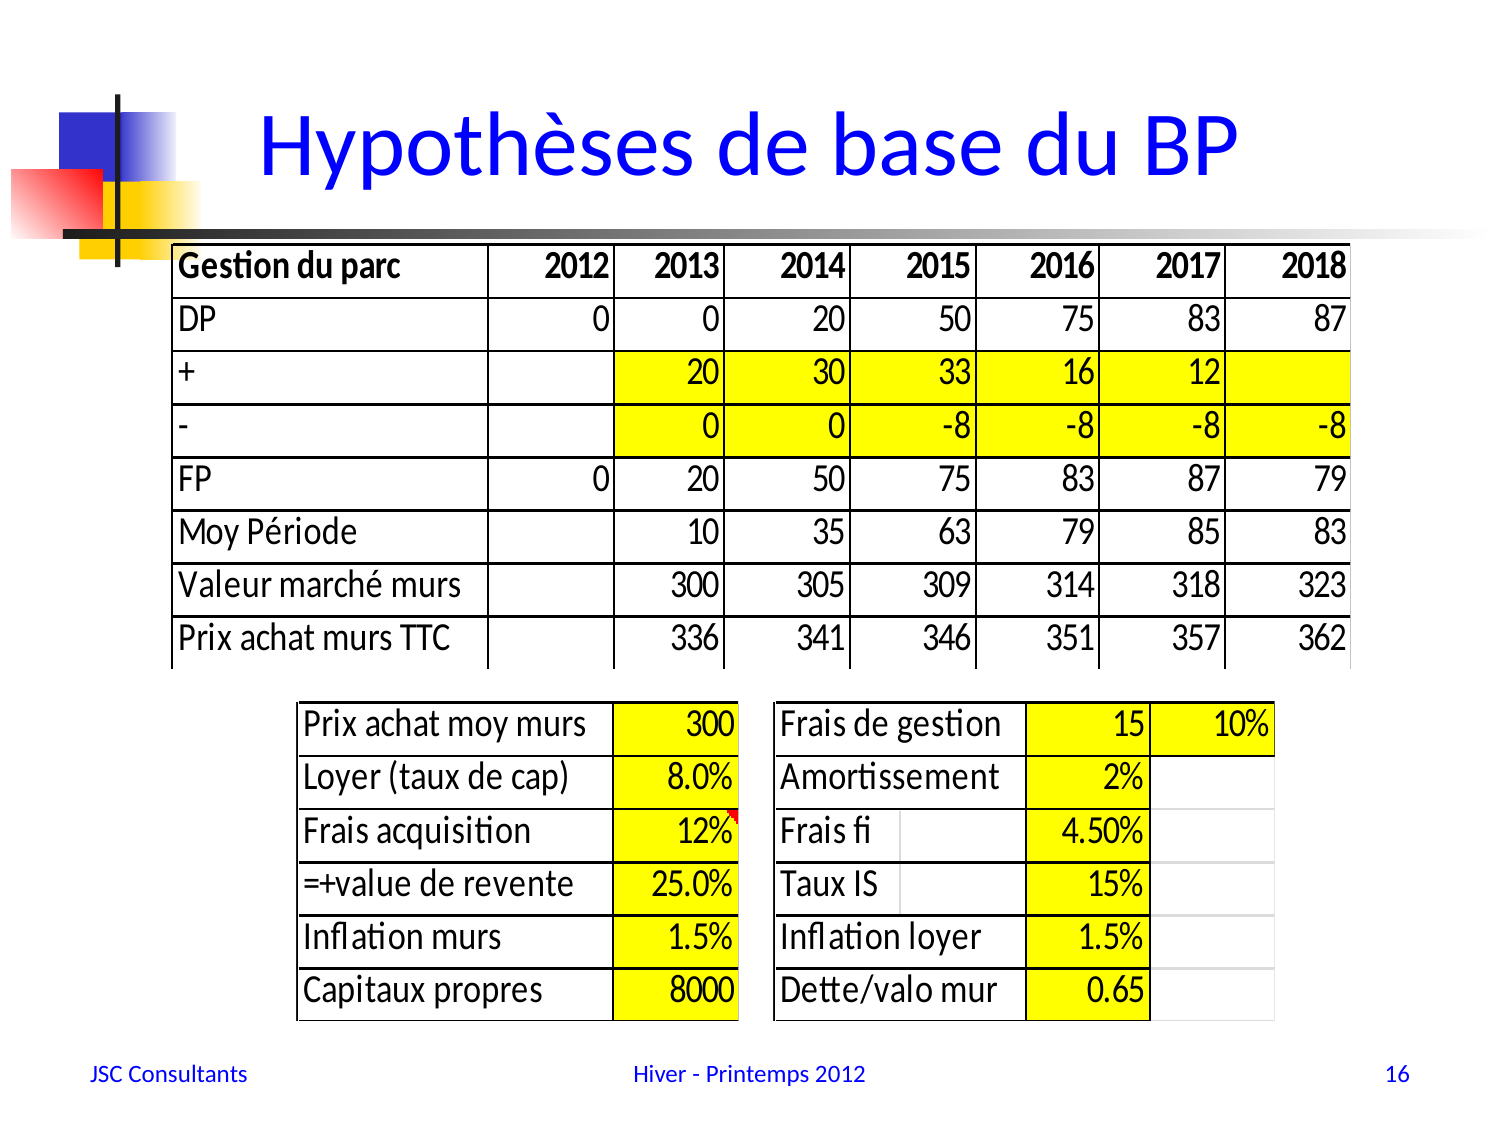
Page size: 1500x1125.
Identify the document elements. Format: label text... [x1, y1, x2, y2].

picture [170, 243, 1353, 672]
slide_number 16 [1074, 1042, 1425, 1103]
picture [295, 701, 741, 1024]
slide_number JSC Consultants [75, 1042, 425, 1103]
title Hypothèses de base du BP [75, 45, 1425, 233]
footer Hiver - Printemps 2012 [512, 1042, 988, 1103]
picture [772, 701, 1278, 1024]
